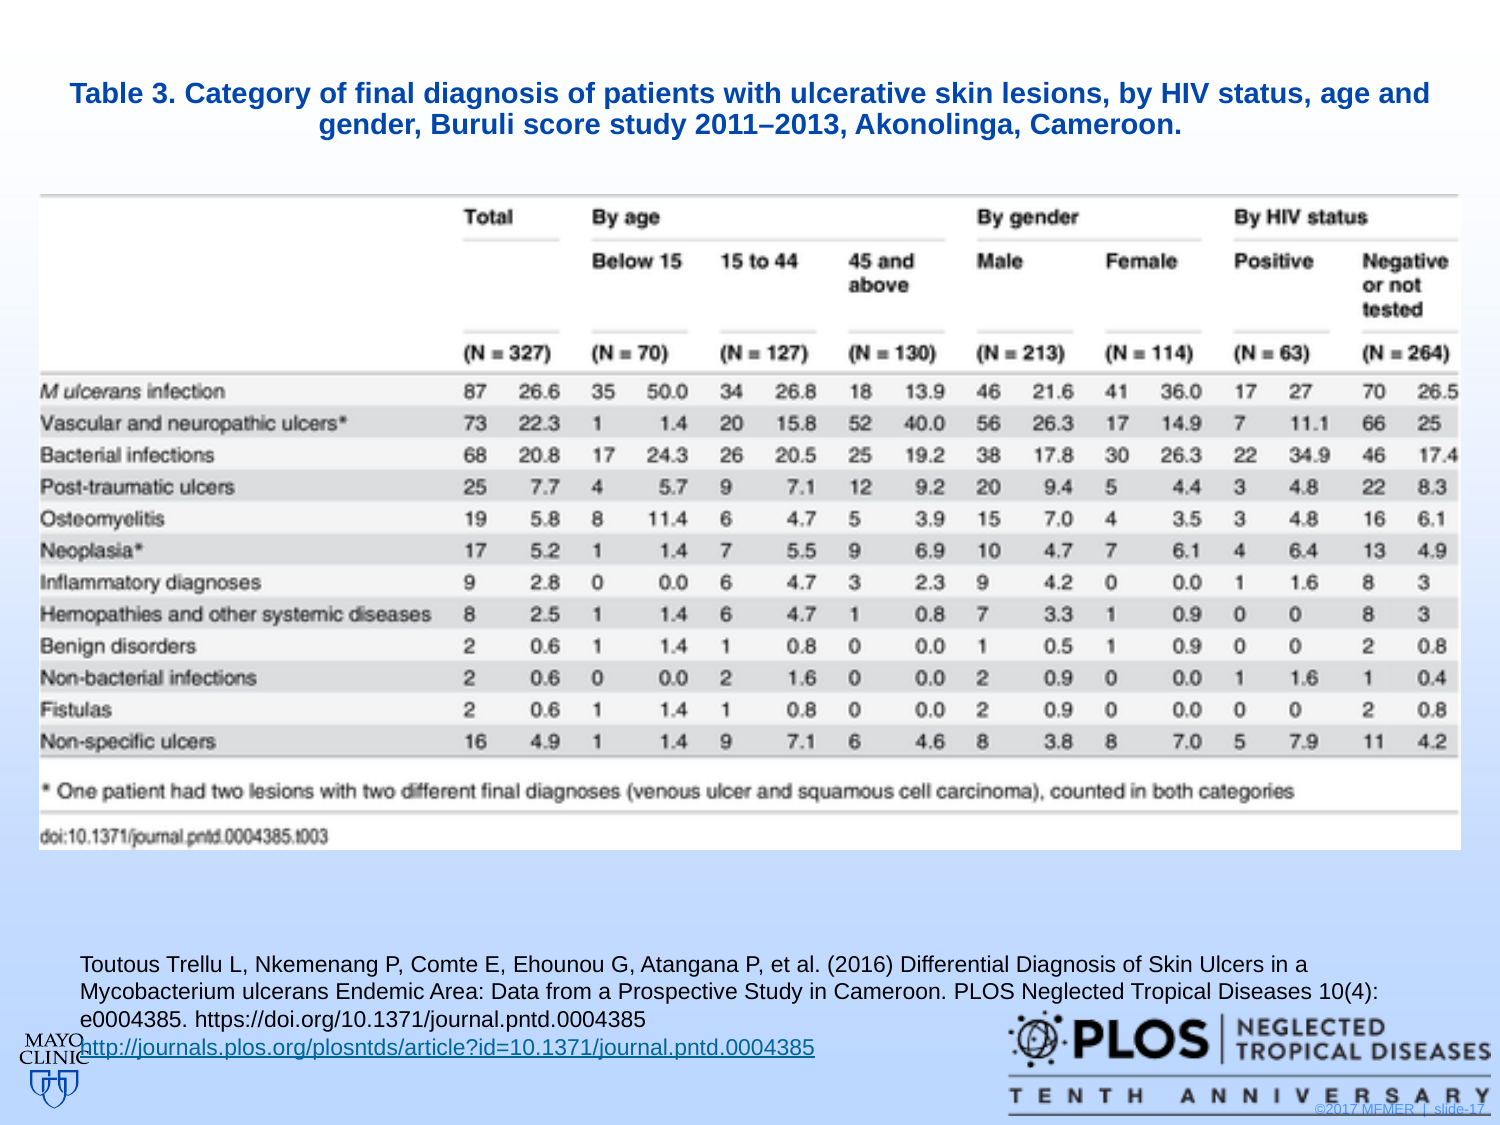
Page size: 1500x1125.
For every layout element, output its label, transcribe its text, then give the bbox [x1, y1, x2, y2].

list Table 3. Category of final diagnosis of patients with ulcerative skin lesions, by HIV status, age and gender, Buruli score study 2011–2013, Akonolinga, Cameroon. [53, 40, 1449, 193]
text_box Toutous Trellu L, Nkemenang P, Comte E, Ehounou G, Atangana P, et al. (2016) Differential Diagnosis of Skin Ulcers in a Mycobacterium ulcerans Endemic Area: Data from a Prospective Study in Cameroon. PLOS Neglected Tropical Diseases 10(4): e0004385. https://doi.org/10.1371/journal.pntd.0004385 http://journals.plos.org/plosntds/article?id=10.1371/journal.pntd.0004385 [66, 942, 1436, 1067]
picture [0, 0, 1500, 1125]
